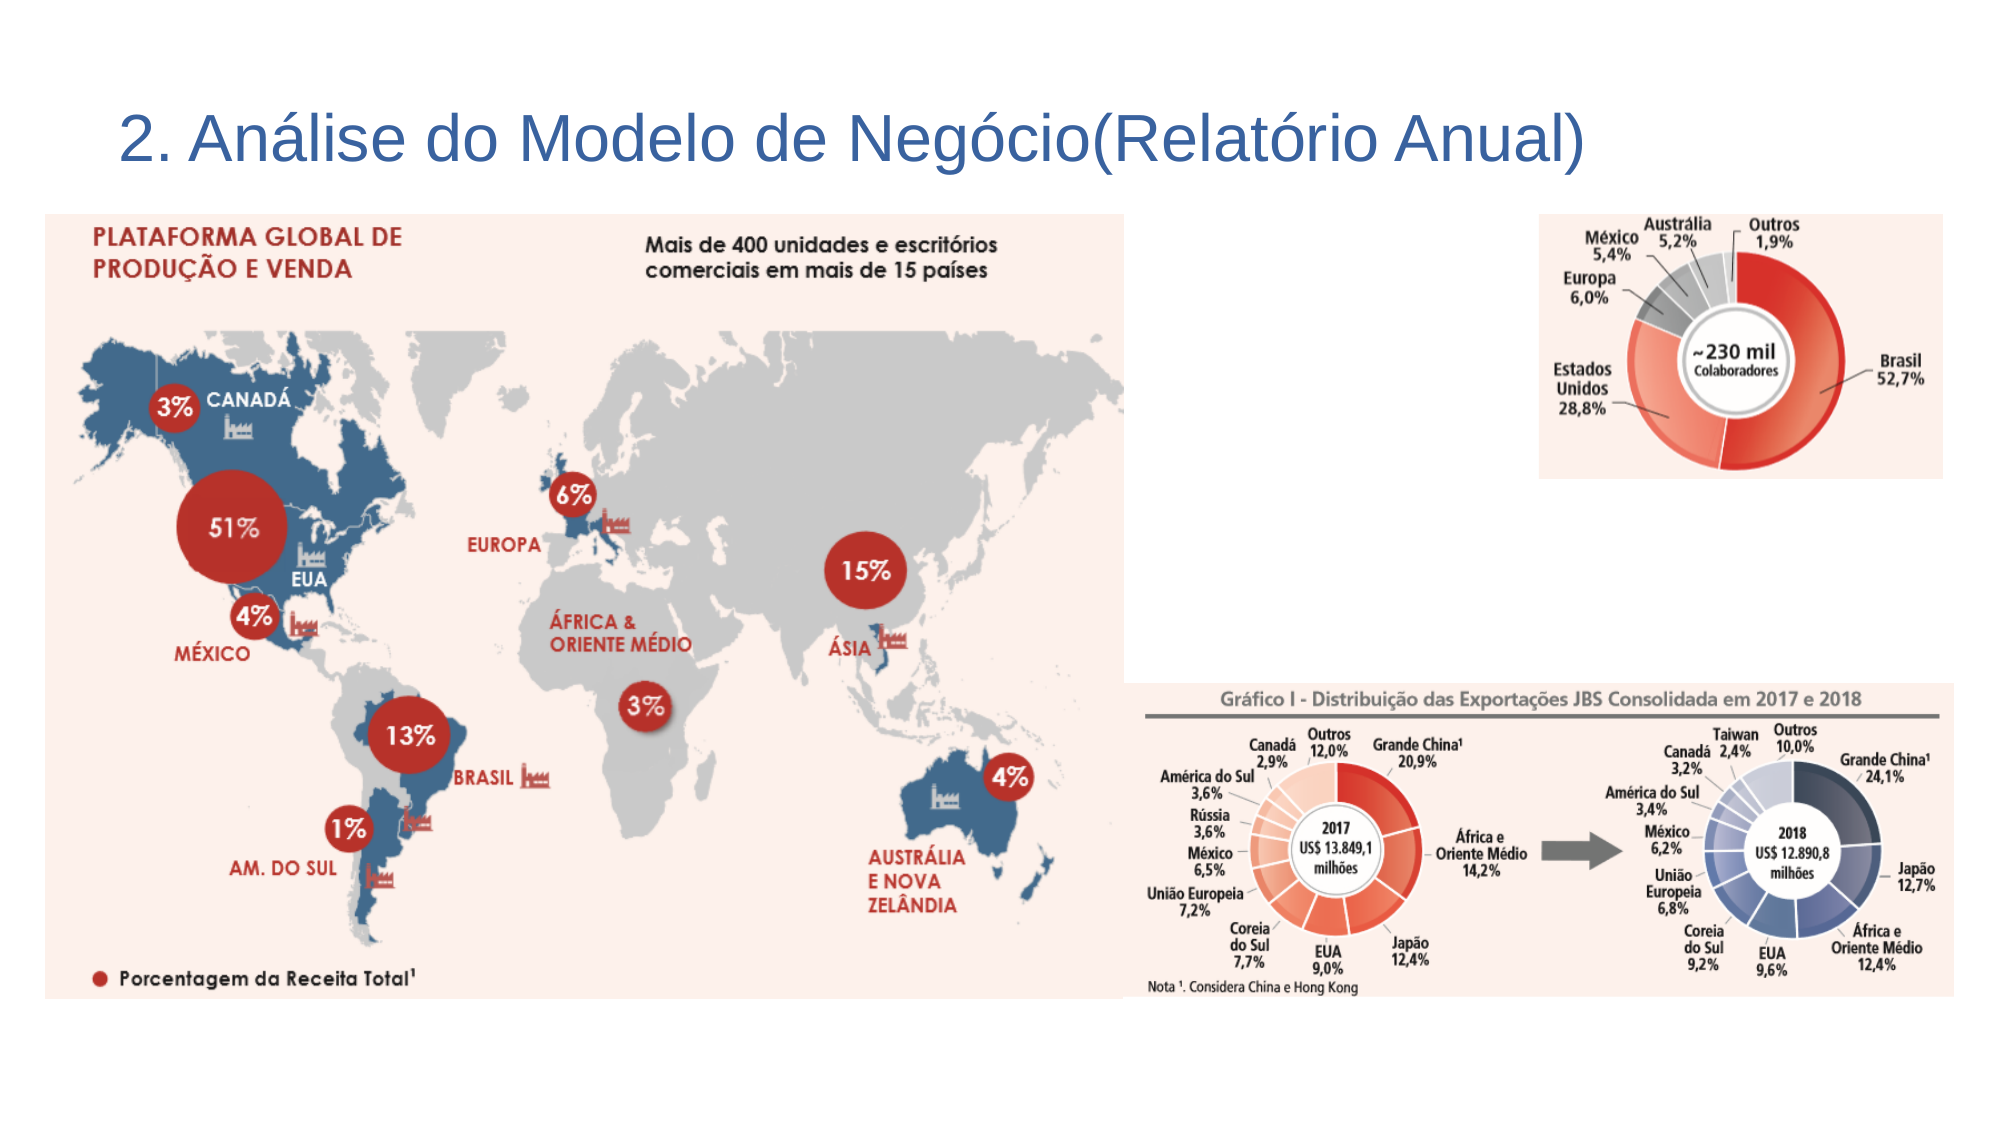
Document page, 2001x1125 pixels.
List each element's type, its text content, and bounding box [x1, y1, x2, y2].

title 2. Análise do Modelo de Negócio(Relatório Anual) [103, 31, 1623, 249]
picture [1538, 214, 1944, 479]
picture [45, 214, 1954, 999]
